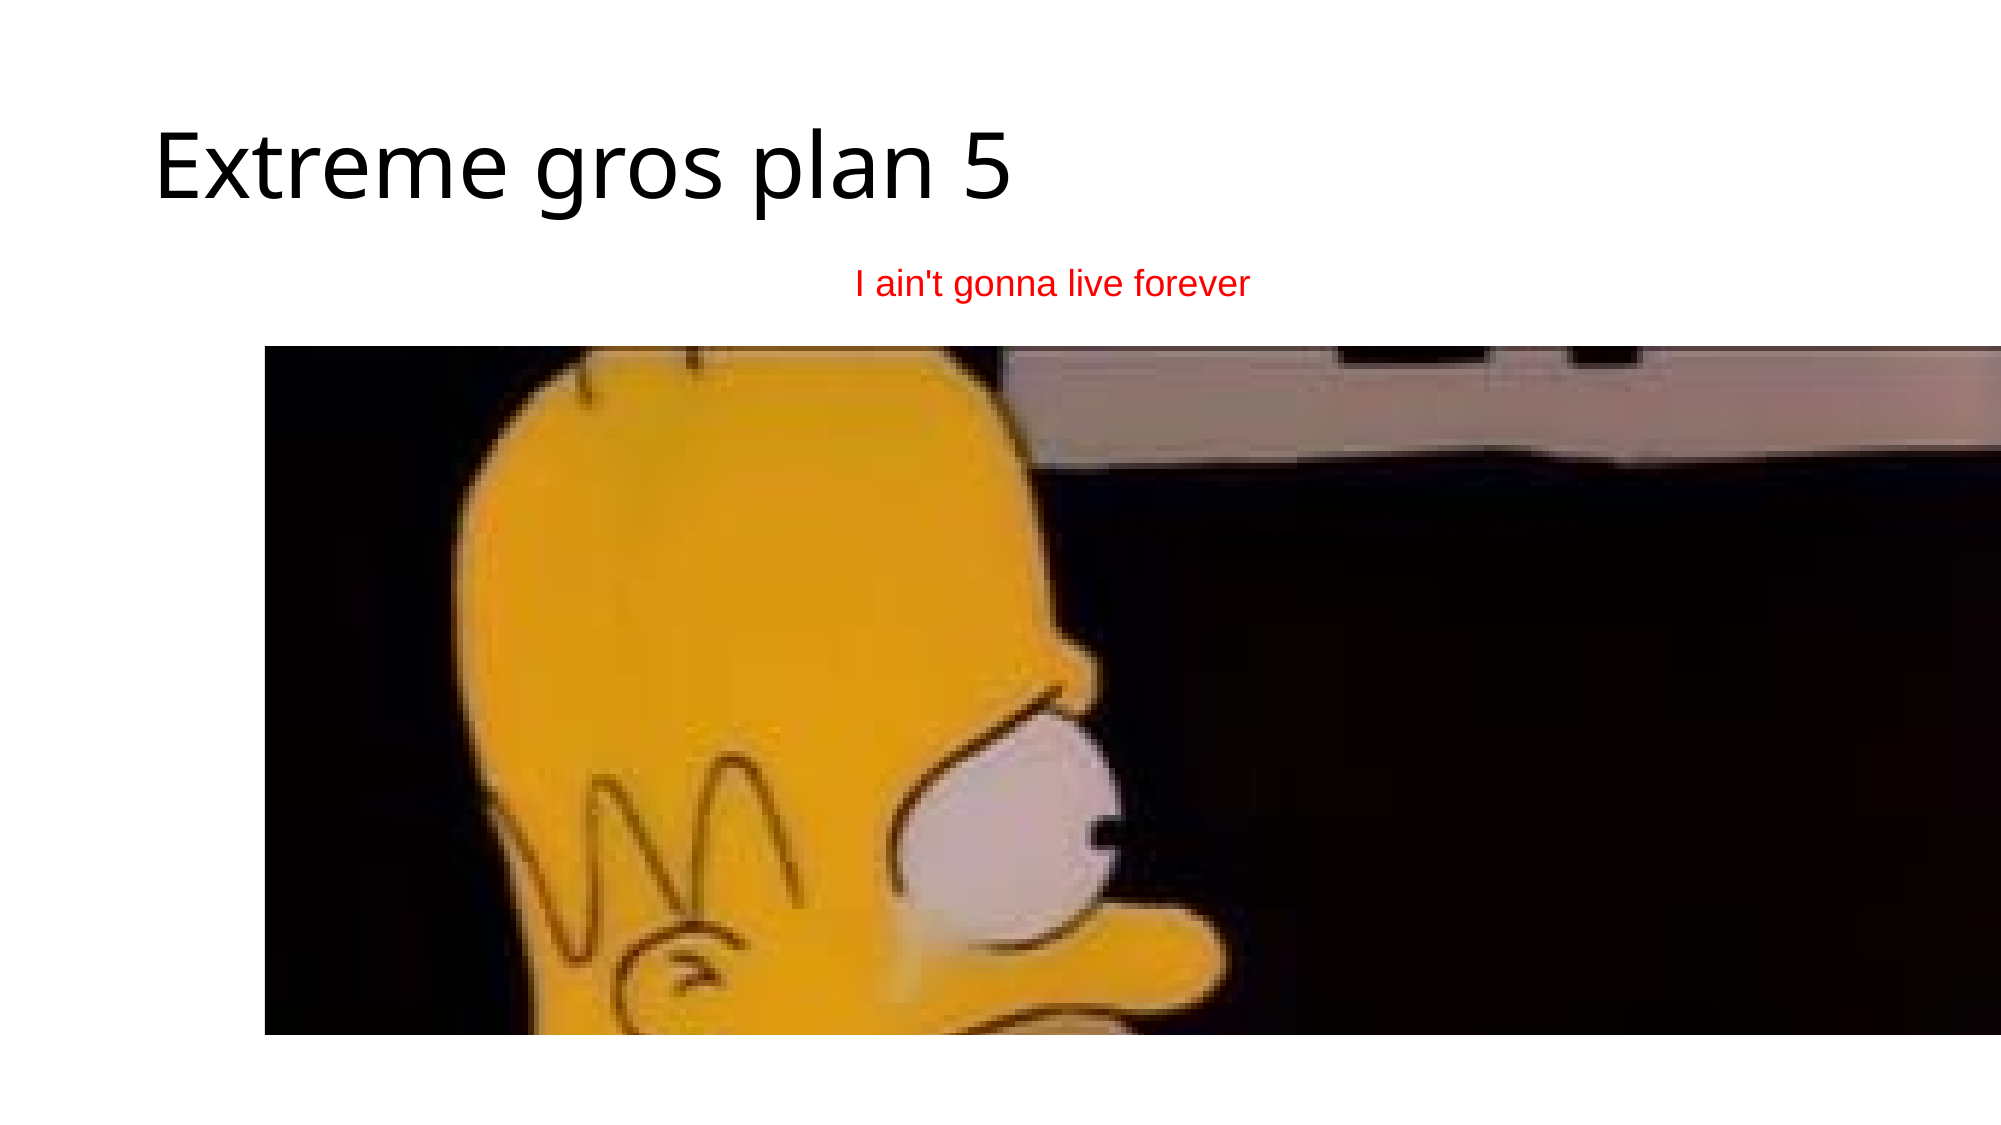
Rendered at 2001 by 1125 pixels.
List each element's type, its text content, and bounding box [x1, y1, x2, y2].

title Extreme gros plan 5 [137, 59, 1863, 278]
text_box I ain't gonna live forever [839, 251, 1266, 312]
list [264, 346, 2000, 1035]
